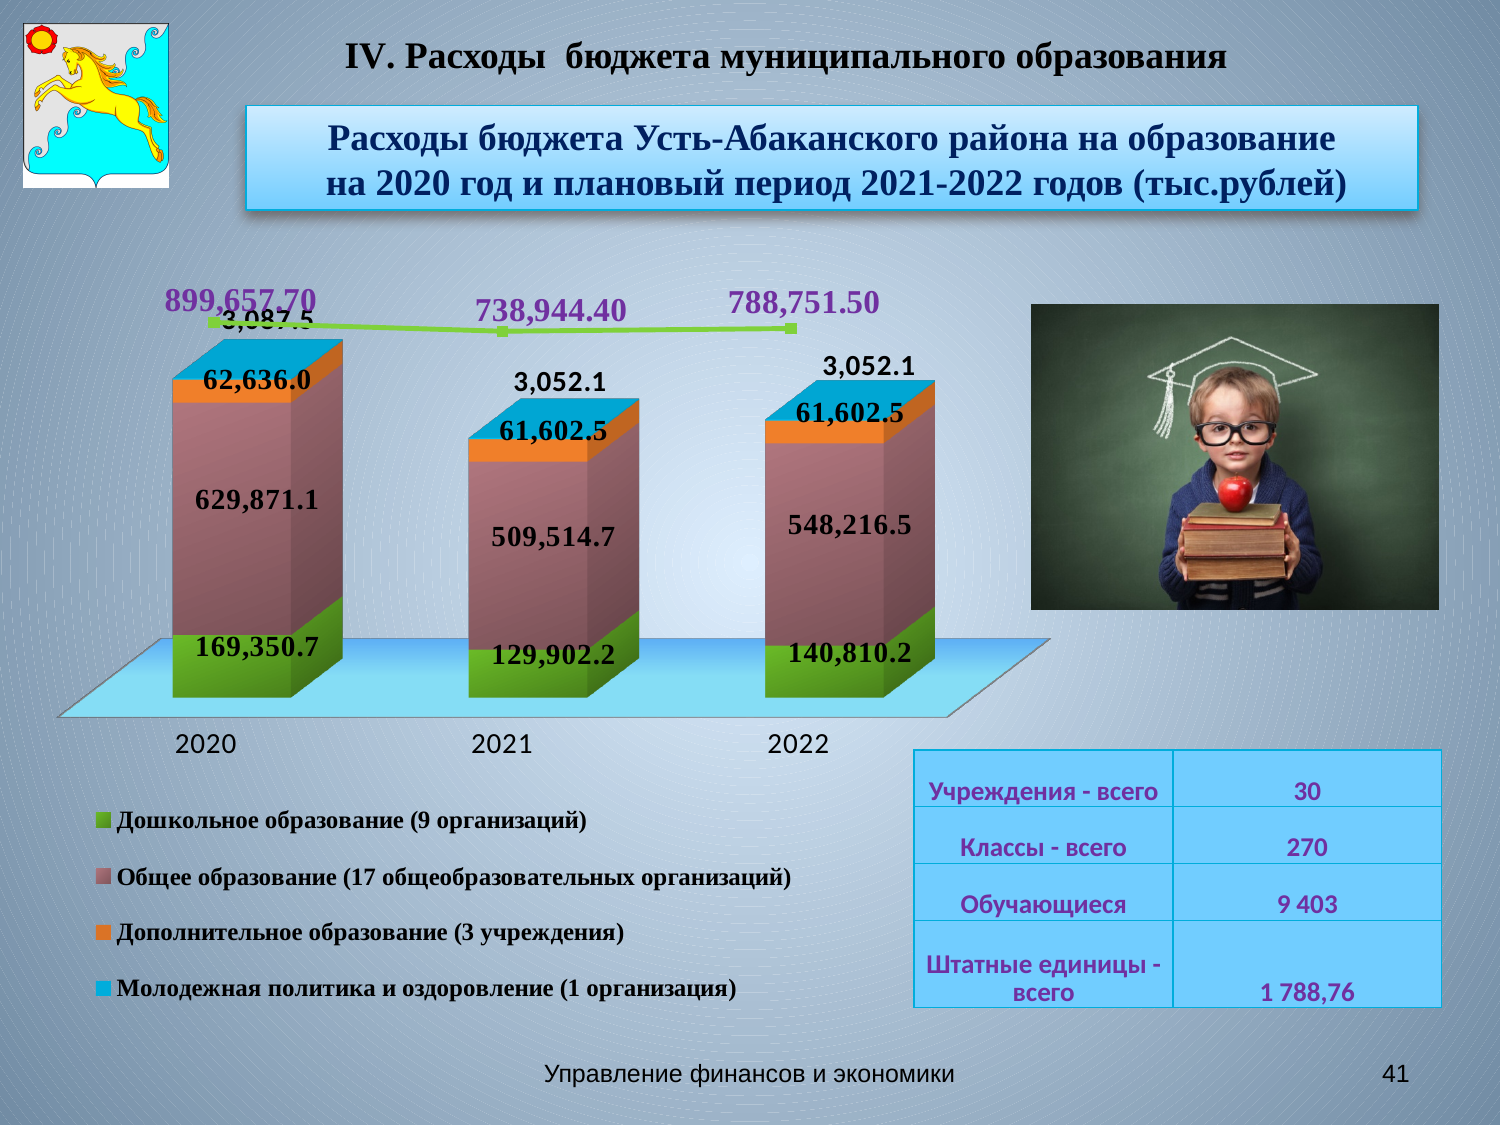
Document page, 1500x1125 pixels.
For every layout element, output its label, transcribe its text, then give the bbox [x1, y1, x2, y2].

picture [23, 23, 169, 151]
picture [1030, 304, 1439, 610]
table_cell Штатные единицы - всего [1099, 921, 1172, 1007]
table_cell 1 788,76 [1174, 921, 1441, 1007]
text_box IV. Расходы бюджета муниципального образования [222, 23, 1360, 84]
chart [0, 151, 1091, 1032]
slide_number 41 [1074, 1042, 1425, 1103]
table_header 30 [1174, 751, 1441, 806]
table_cell Классы - всего [1099, 807, 1172, 863]
table_cell 270 [1174, 807, 1441, 863]
table_cell 9 403 [1174, 864, 1441, 920]
table_cell Обучающиеся [1099, 864, 1172, 920]
table_header Учреждения - всего [1099, 751, 1172, 806]
footer Управление финансов и экономики [512, 1049, 988, 1103]
text_box Расходы бюджета Усть-Абаканского района на образование на 2020 год и плановый период 2021-2022 годов (тыс.рублей) [245, 105, 1419, 211]
